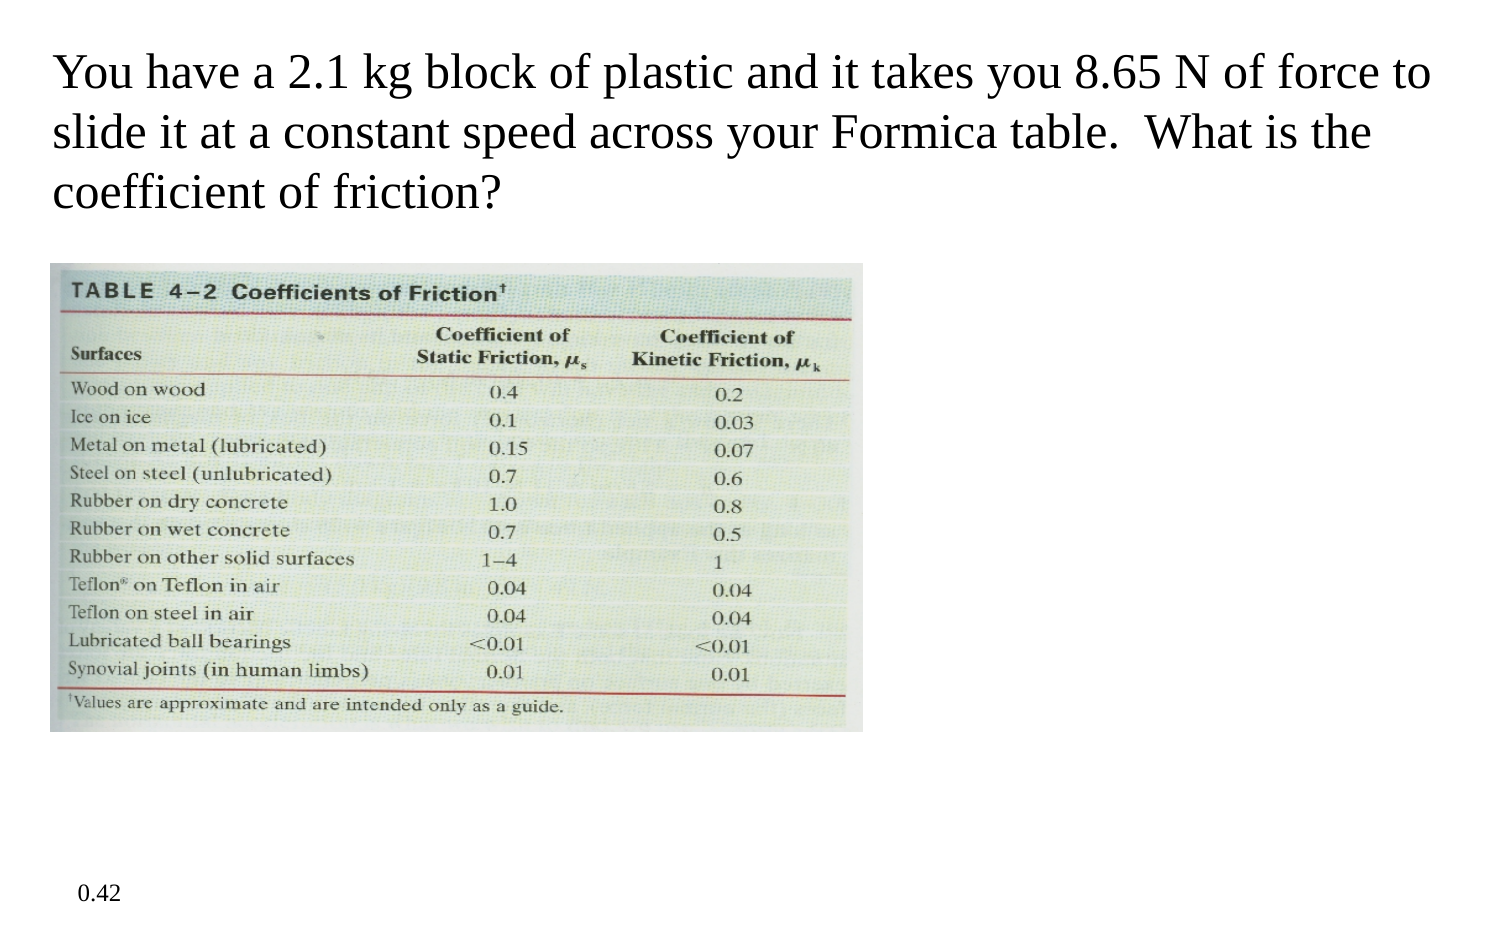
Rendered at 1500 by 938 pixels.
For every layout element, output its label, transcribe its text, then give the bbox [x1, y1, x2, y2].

text_box You have a 2.1 kg block of plastic and it takes you 8.65 N of force to slide it at a constant speed across your Formica table. What is the coefficient of friction? [37, 31, 1475, 226]
picture [49, 263, 863, 732]
text_box 0.42 [62, 868, 137, 914]
